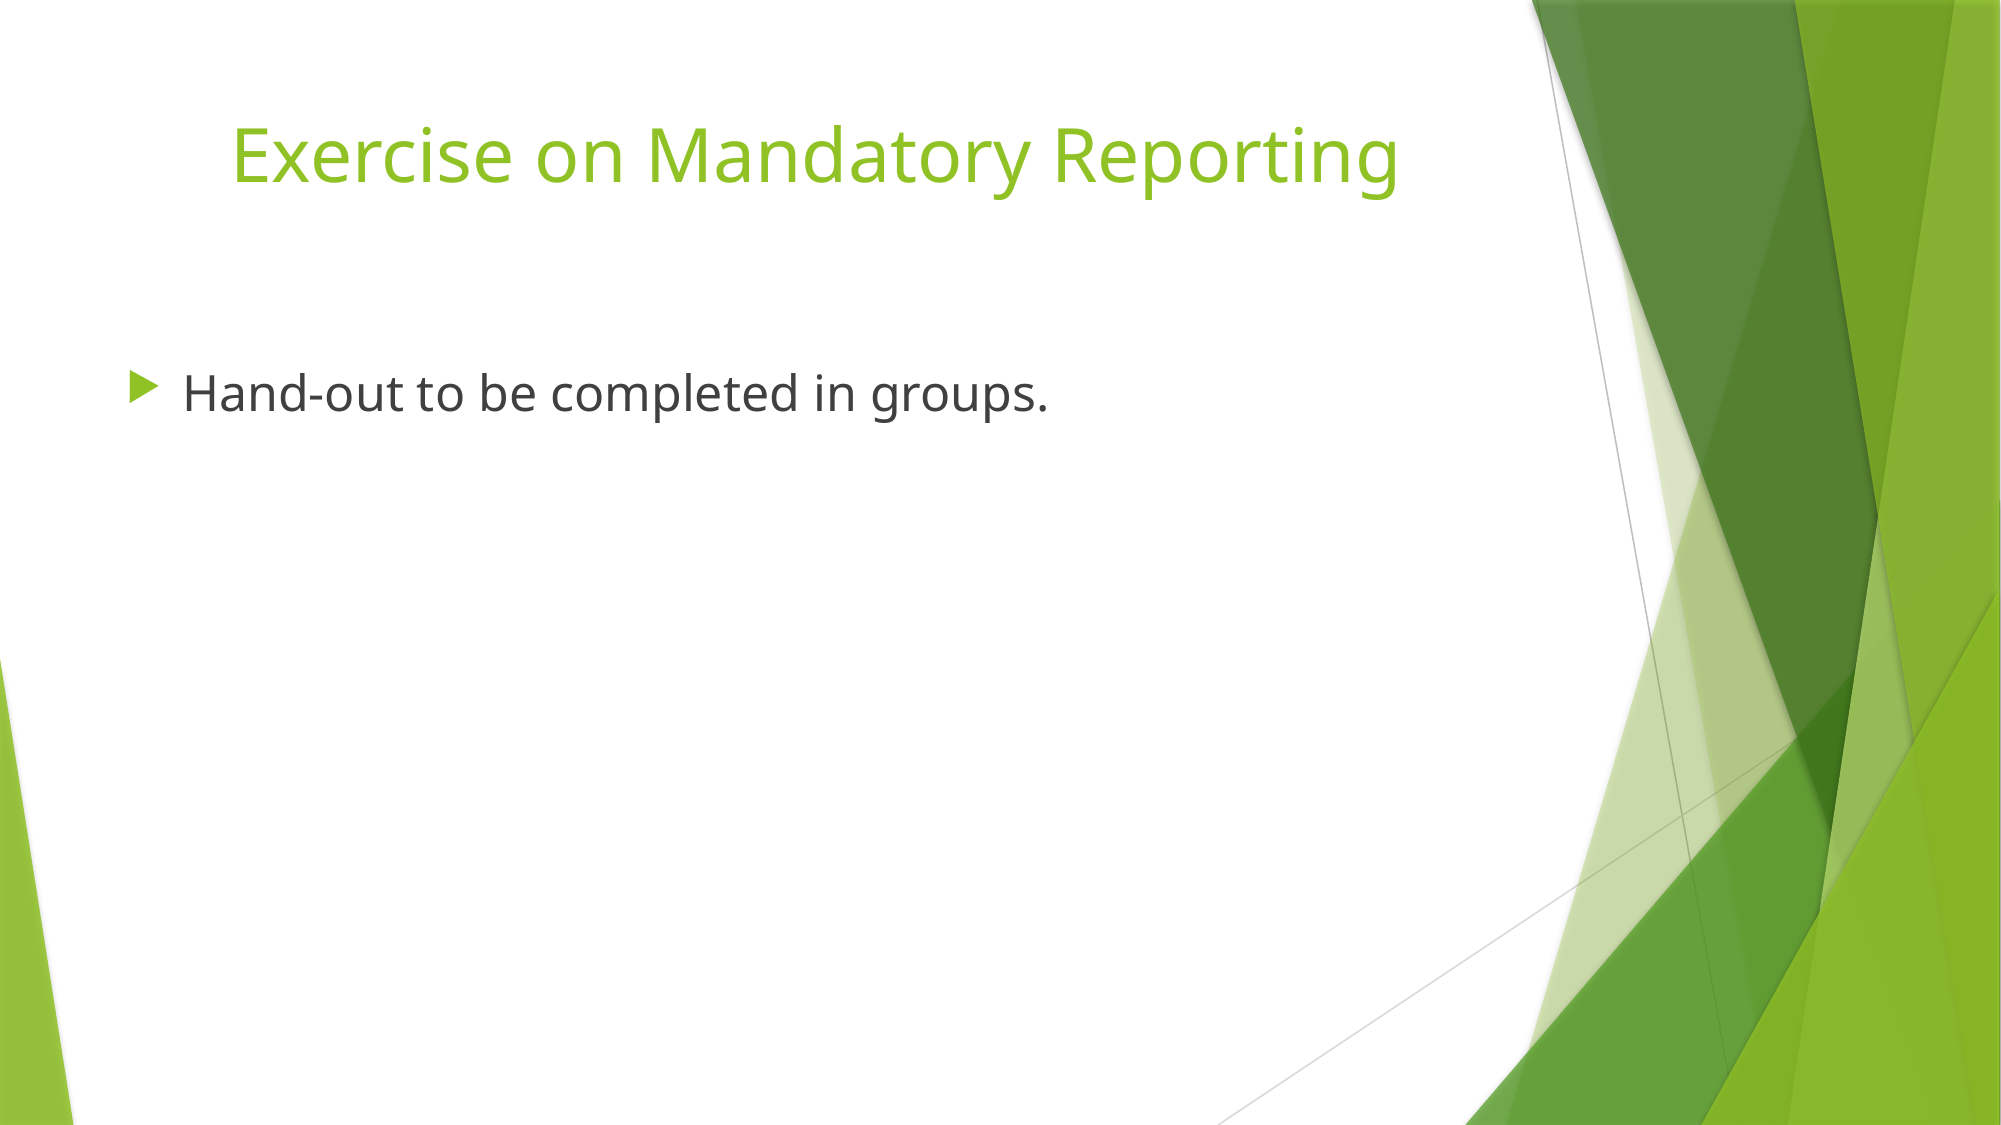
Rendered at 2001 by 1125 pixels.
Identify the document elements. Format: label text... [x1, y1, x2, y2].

title Exercise on Mandatory Reporting [111, 99, 1522, 317]
list Hand-out to be completed in groups. [111, 354, 1522, 992]
